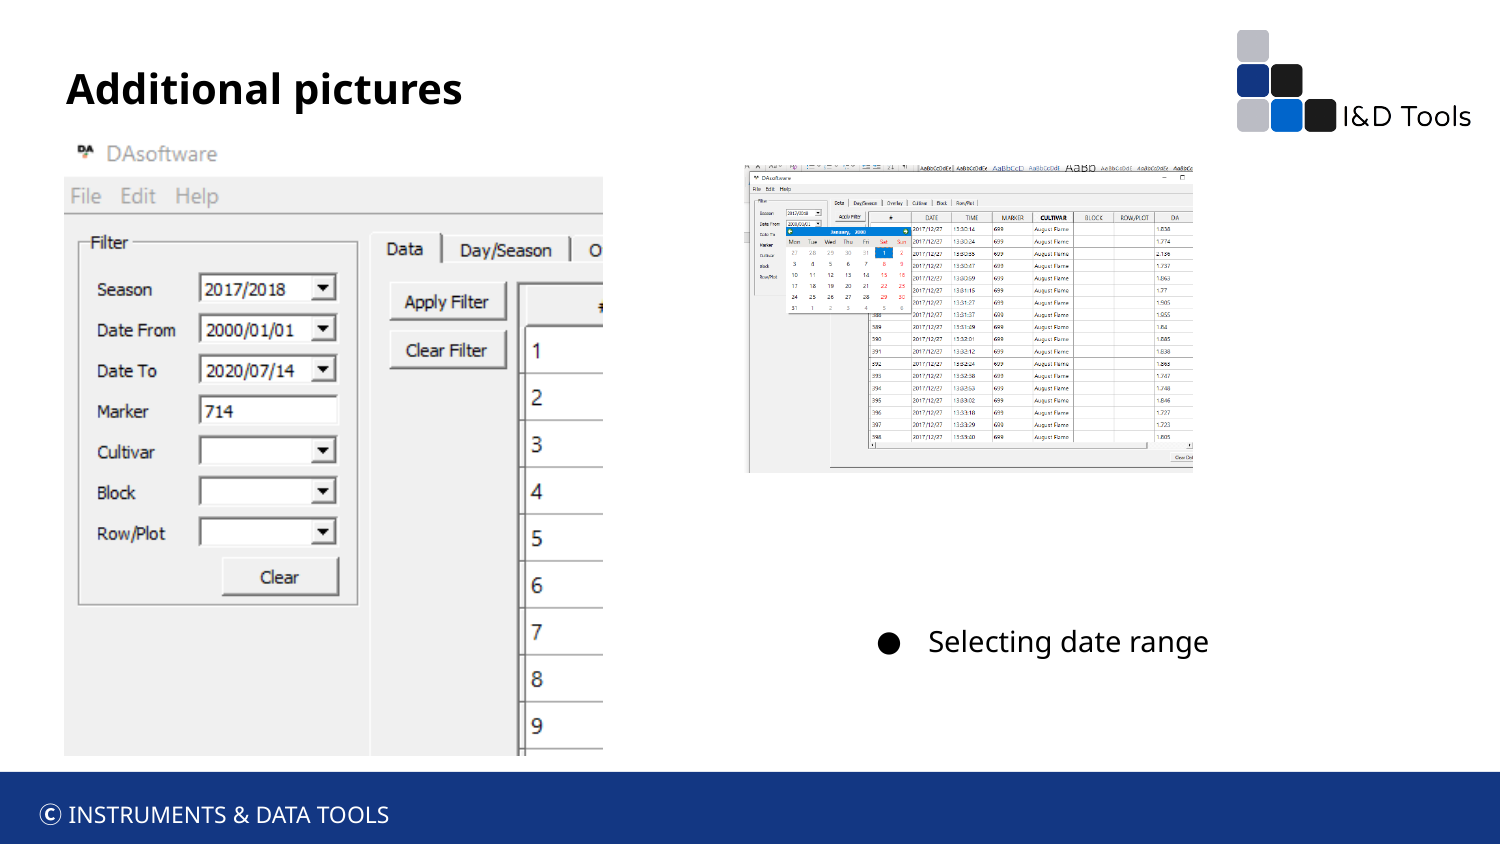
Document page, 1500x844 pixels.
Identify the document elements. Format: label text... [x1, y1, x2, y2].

picture [743, 165, 1194, 473]
text_box Selecting date range [838, 590, 1418, 663]
picture [1237, 30, 1471, 132]
picture [64, 138, 603, 757]
text_box Additional pictures [51, 47, 1449, 142]
